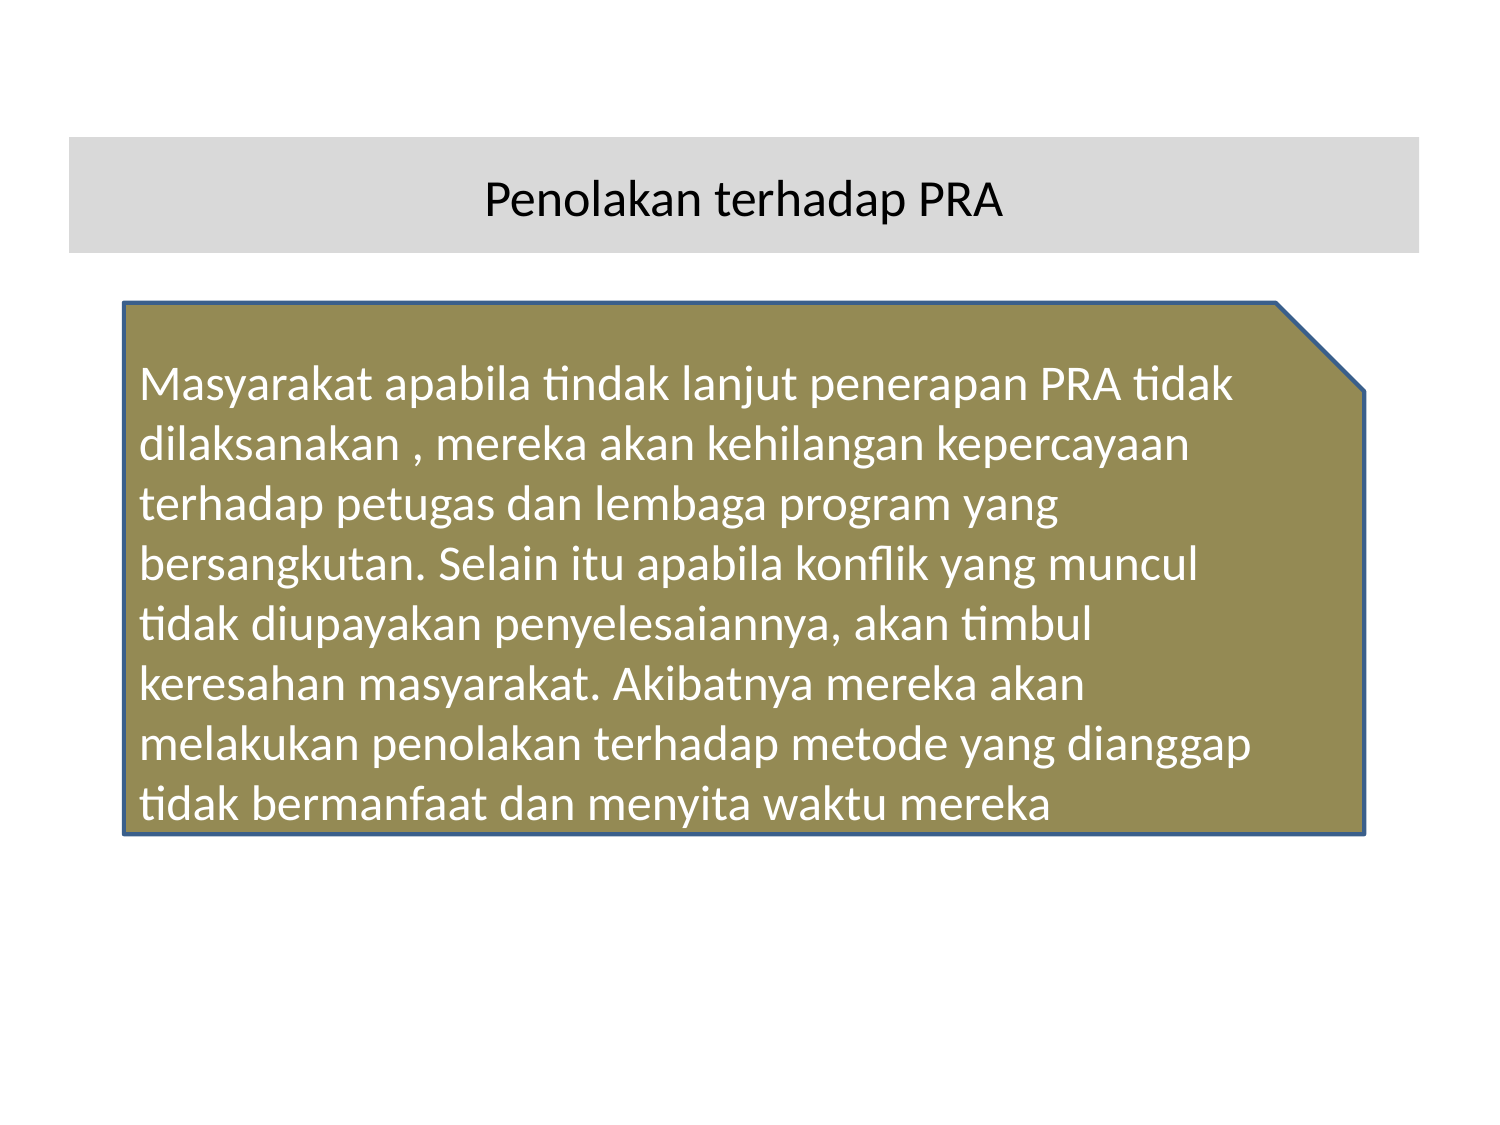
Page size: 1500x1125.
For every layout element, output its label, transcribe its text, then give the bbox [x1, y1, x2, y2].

title Penolakan terhadap PRA [69, 137, 1420, 253]
text_box Masyarakat apabila tindak lanjut penerapan PRA tidak dilaksanakan , mereka akan kehilangan kepercayaan terhadap petugas dan lembaga program yang bersangkutan. Selain itu apabila konflik yang muncul tidak diupayakan penyelesaiannya, akan timbul keresahan masyarakat. Akibatnya mereka akan melakukan penolakan terhadap metode yang dianggap tidak bermanfaat dan menyita waktu mereka [121, 300, 1367, 837]
